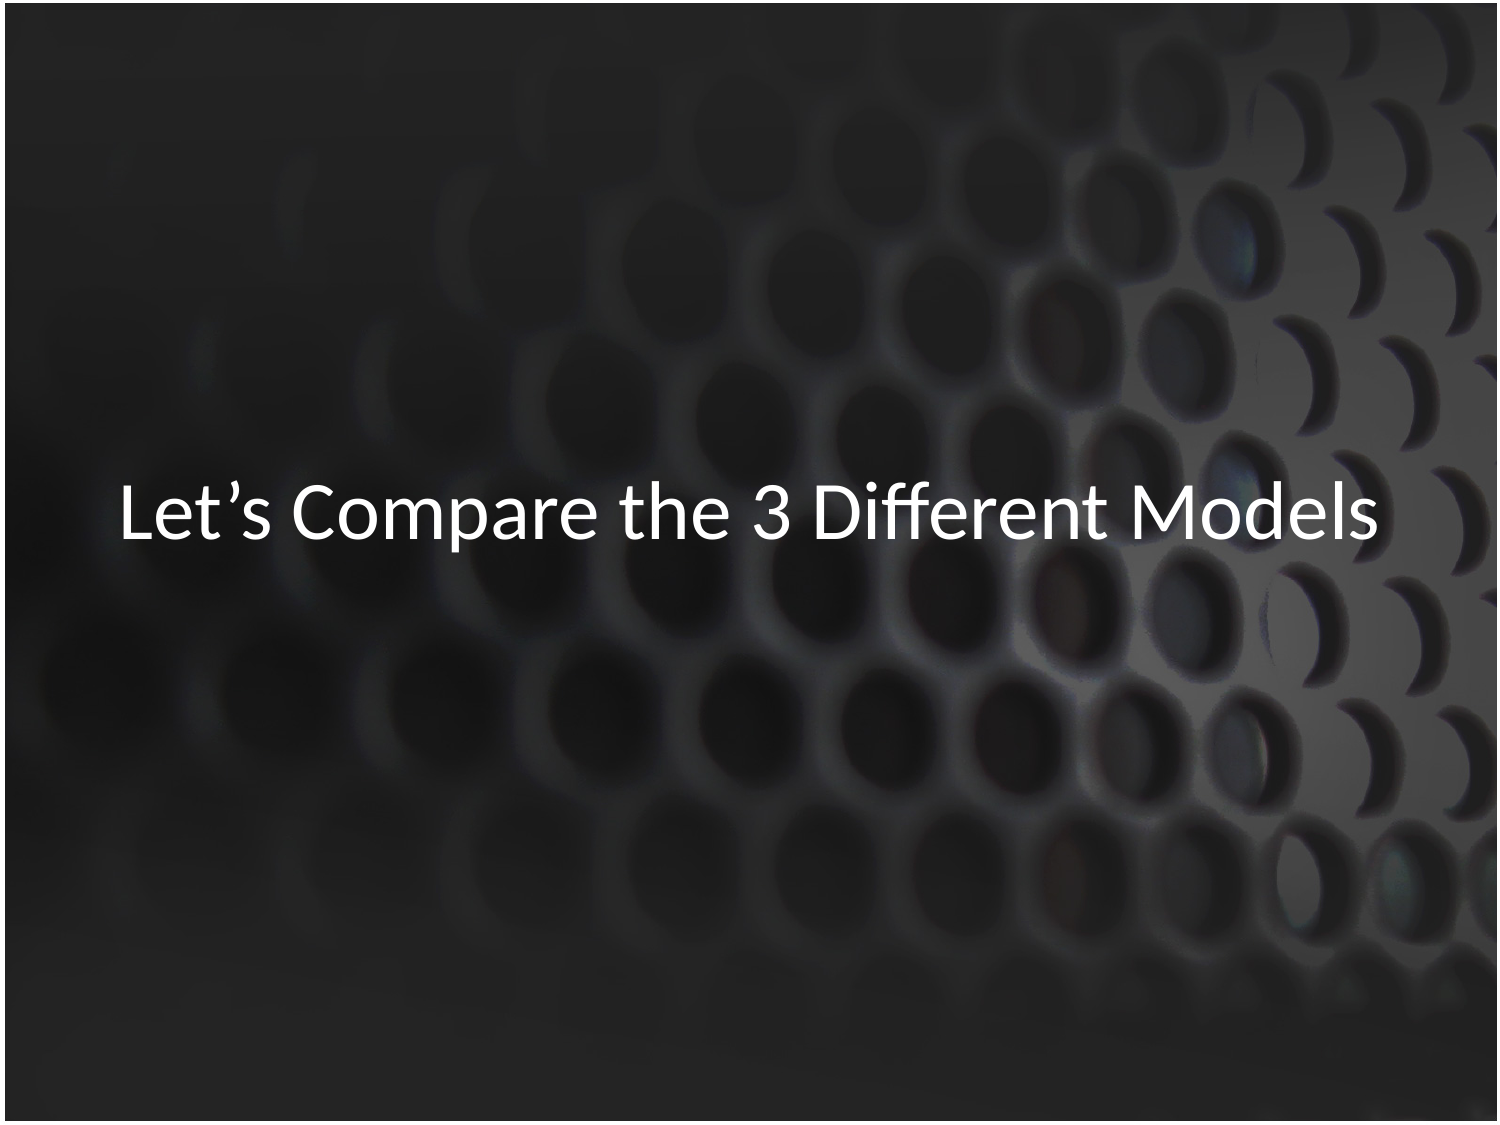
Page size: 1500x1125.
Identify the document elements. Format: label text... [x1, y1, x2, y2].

picture [0, 0, 1500, 1125]
title Let’s Compare the 3 Different Models [74, 412, 1426, 601]
